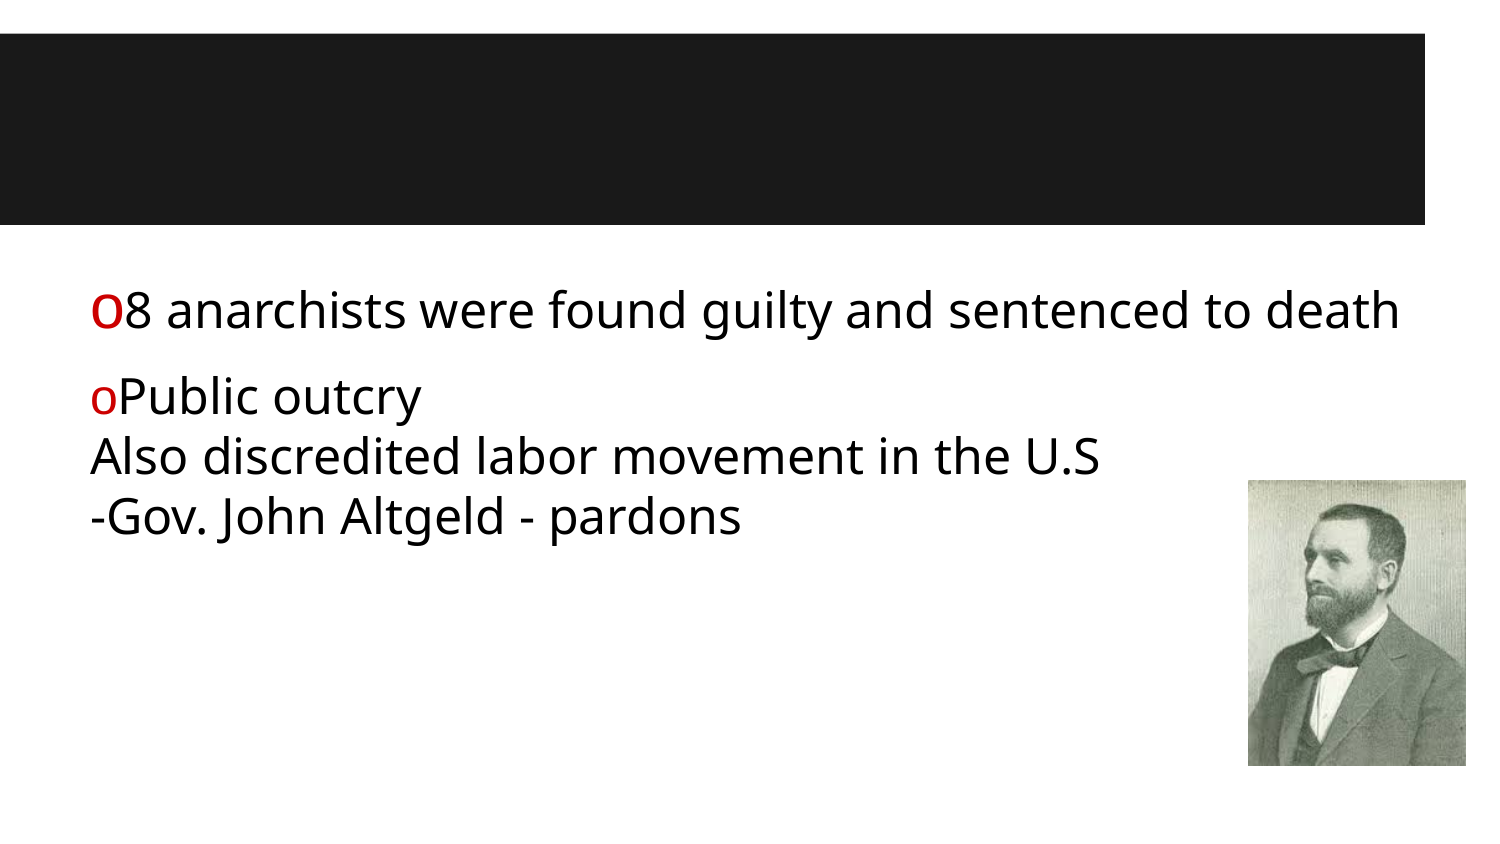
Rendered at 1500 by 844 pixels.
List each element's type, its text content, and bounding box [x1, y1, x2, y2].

picture [1248, 480, 1467, 766]
list o8 anarchists were found guilty and sentenced to death oPublic outcry Also discredited labor movement in the U.S -Gov. John Altgeld - pardons [75, 239, 1425, 808]
